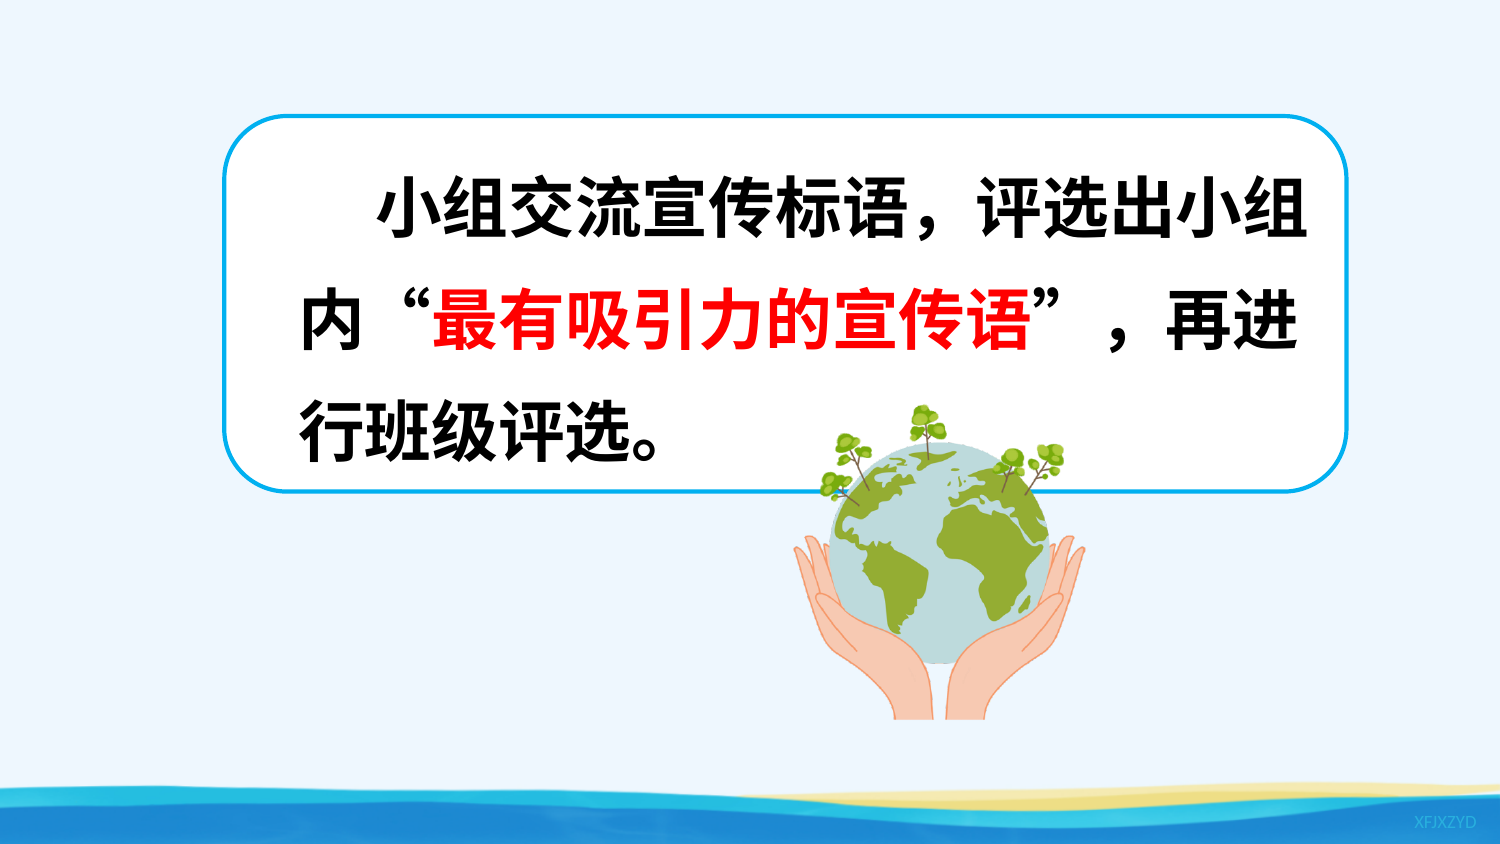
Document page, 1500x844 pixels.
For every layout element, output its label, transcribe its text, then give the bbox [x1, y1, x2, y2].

text_box [1132, 477, 1328, 494]
picture [0, 0, 1500, 844]
text_box [222, 113, 1322, 494]
text_box 小组交流宣传标语，评选出小组内“最有吸引力的宣传语”，再进行班级评选。 [283, 126, 1347, 477]
